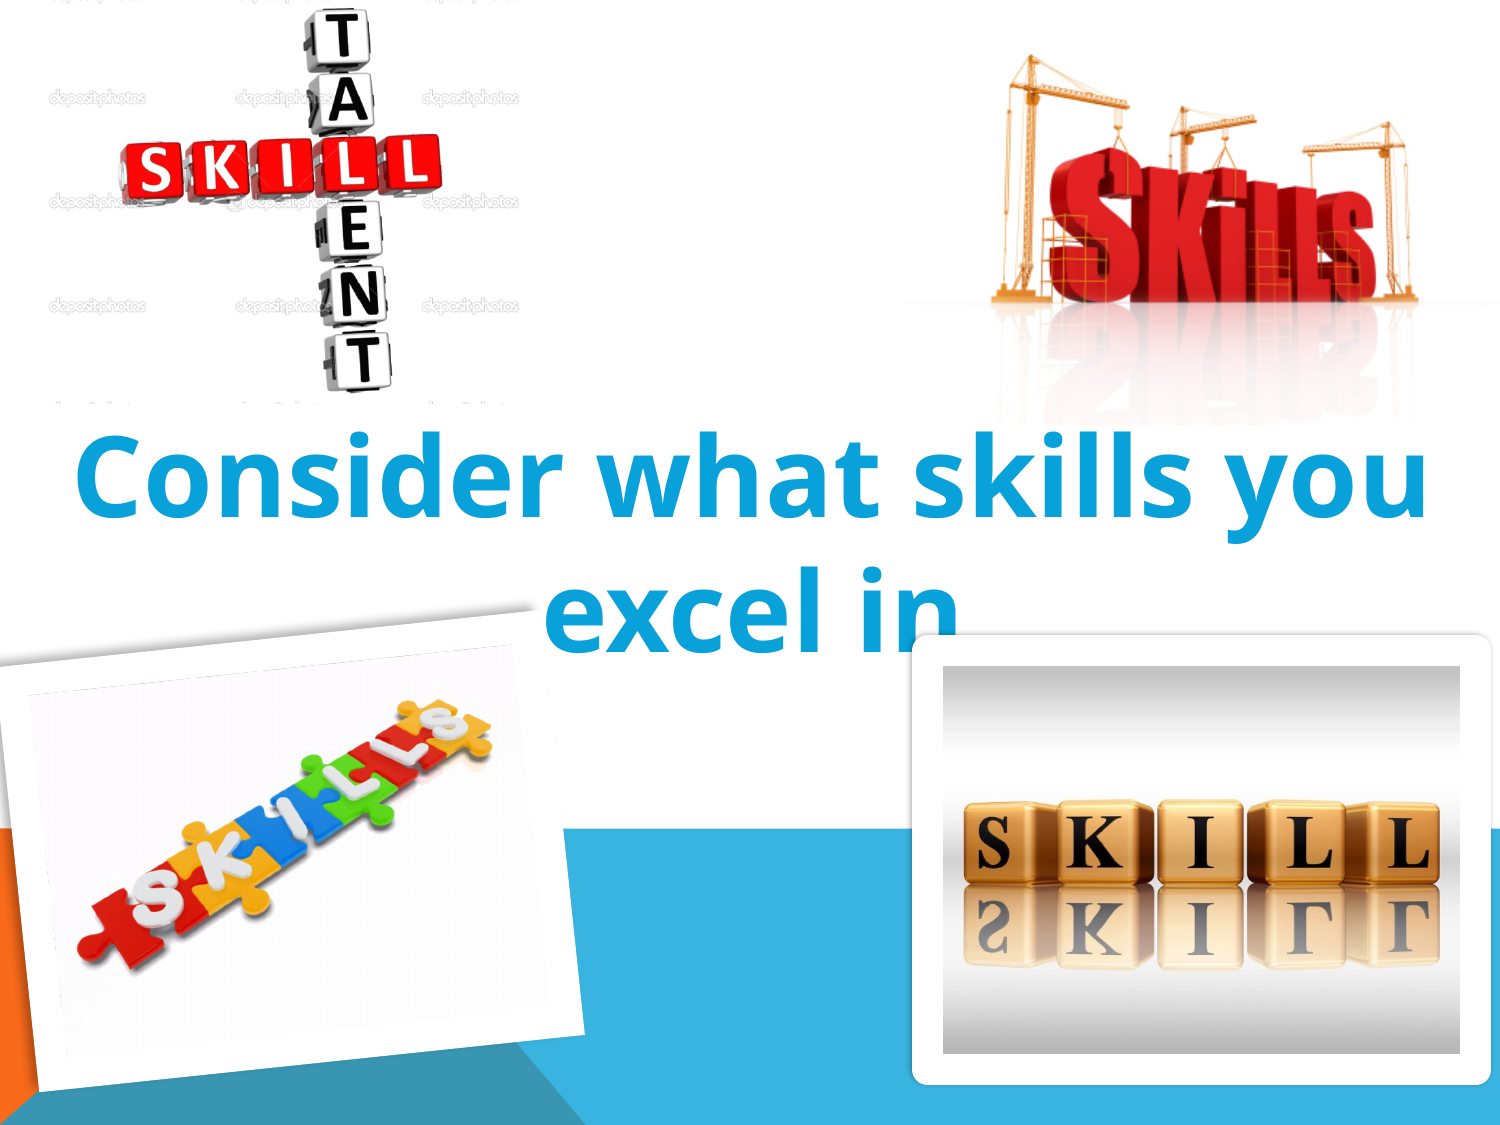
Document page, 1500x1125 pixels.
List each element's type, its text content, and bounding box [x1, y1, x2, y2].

picture [30, 645, 550, 1057]
text_box Consider what skills you excel in [41, 397, 1465, 683]
picture [903, 0, 1500, 425]
picture [17, 0, 550, 404]
picture [943, 666, 1461, 1055]
